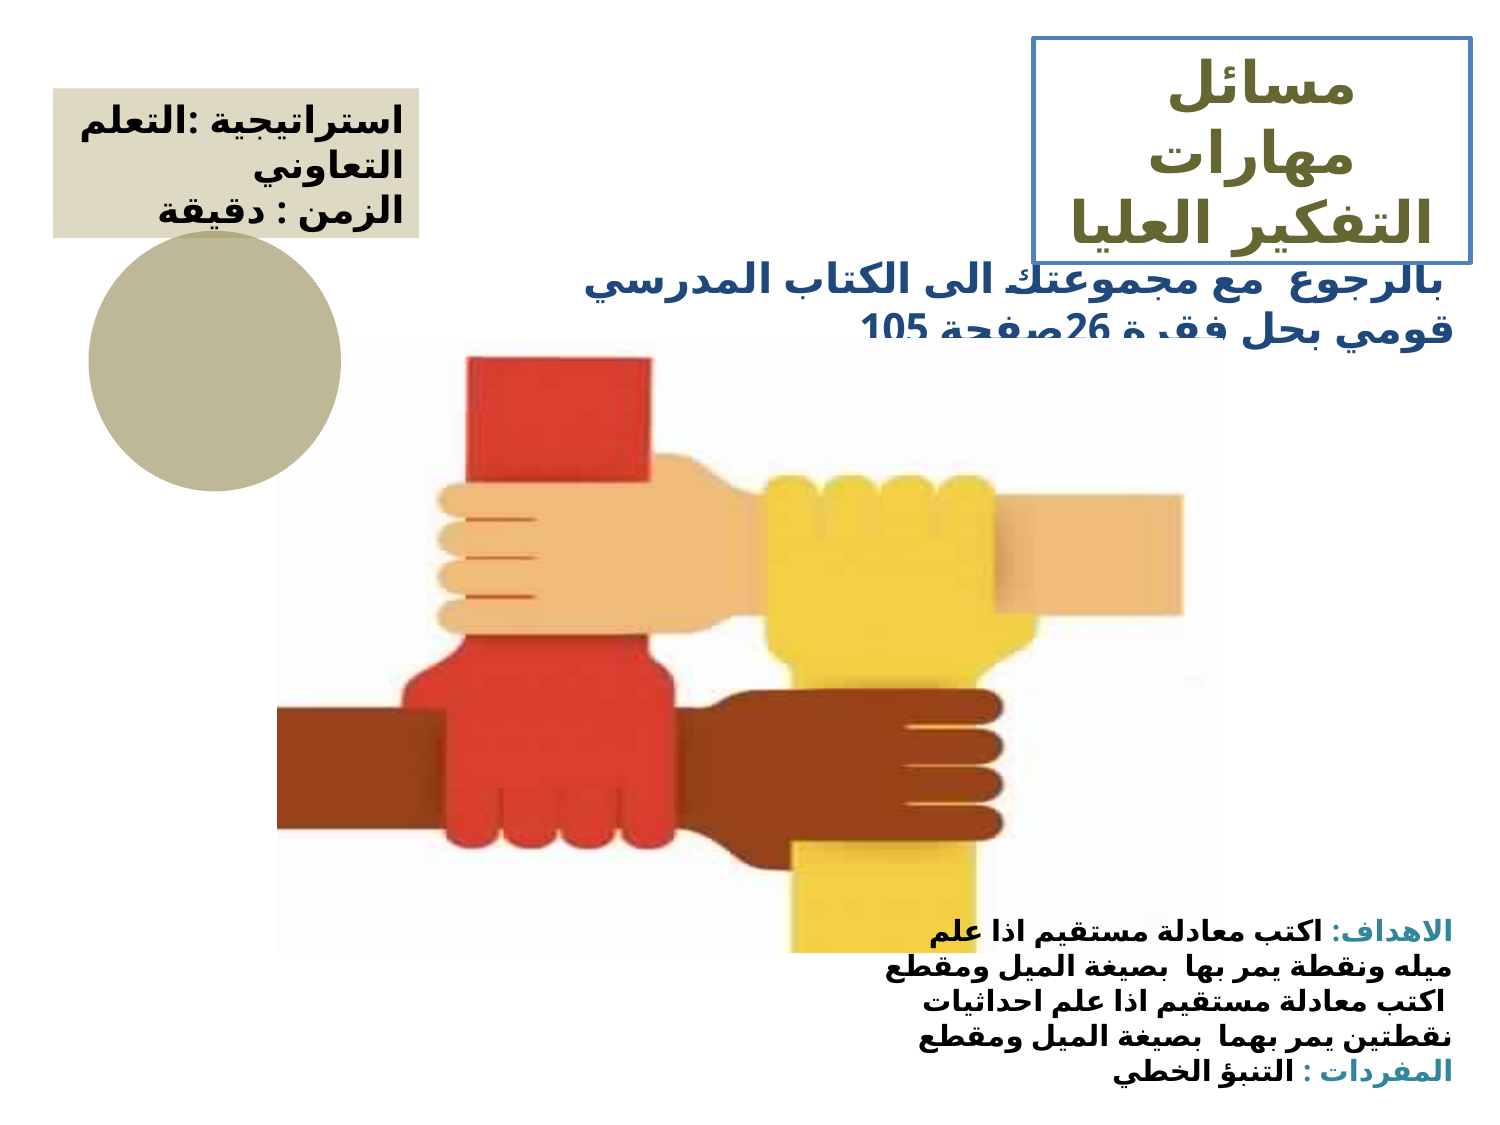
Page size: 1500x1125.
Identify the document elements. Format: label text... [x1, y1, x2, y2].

text_box [86, 228, 341, 494]
text_box طالبتي : بالرجوع مع مجموعتك الى الكتاب المدرسي قومي بحل فقرة 26صفحة 105 [490, 194, 1471, 360]
text_box استراتيجية :التعلم التعاوني الزمن : دقيقة [53, 88, 420, 239]
picture [277, 337, 1223, 953]
text_box الاهداف: اكتب معادلة مستقيم اذا علم ميله ونقطة يمر بها بصيغة الميل ومقطع اكتب معادلة مستقيم اذا علم احداثيات نقطتين يمر بهما بصيغة الميل ومقطع المفردات : التنبؤ الخطي [857, 905, 1469, 1095]
text_box مسائل مهارات التفكير العليا [1031, 36, 1473, 265]
